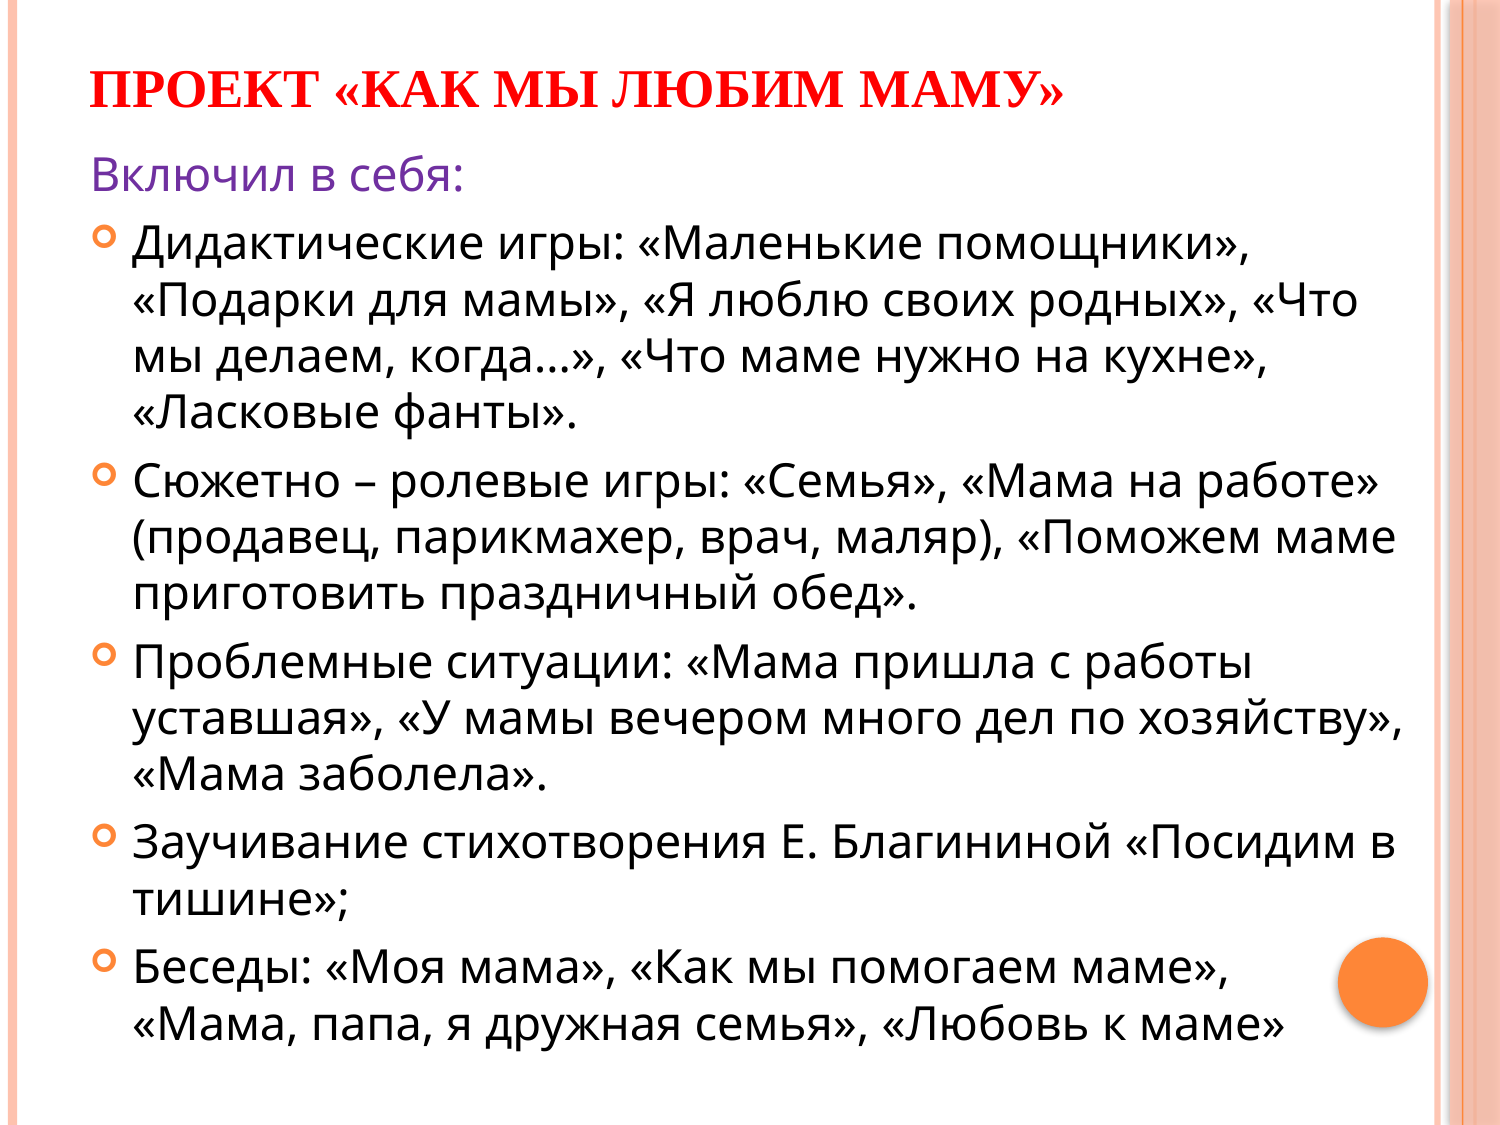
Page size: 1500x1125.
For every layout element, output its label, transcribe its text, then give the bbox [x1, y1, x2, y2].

title Проект «Как мы любим маму» [75, 45, 1300, 126]
list Включил в себя: Дидактические игры: «Маленькие помощники», «Подарки для мамы», «Я люблю своих родных», «Что мы делаем, когда…», «Что маме нужно на кухне», «Ласковые фанты». Сюжетно – ролевые игры: «Семья», «Мама на работе» (продавец, парикмахер, врач, маляр), «Поможем маме приготовить праздничный обед». Проблемные ситуации: «Мама пришла с работы уставшая», «У мамы вечером много дел по хозяйству», «Мама заболела». Заучивание стихотворения Е. Благининой «Посидим в тишине»; Беседы: «Моя мама», «Как мы помогаем маме», «Мама, папа, я дружная семья», «Любовь к маме» [75, 137, 1424, 1062]
